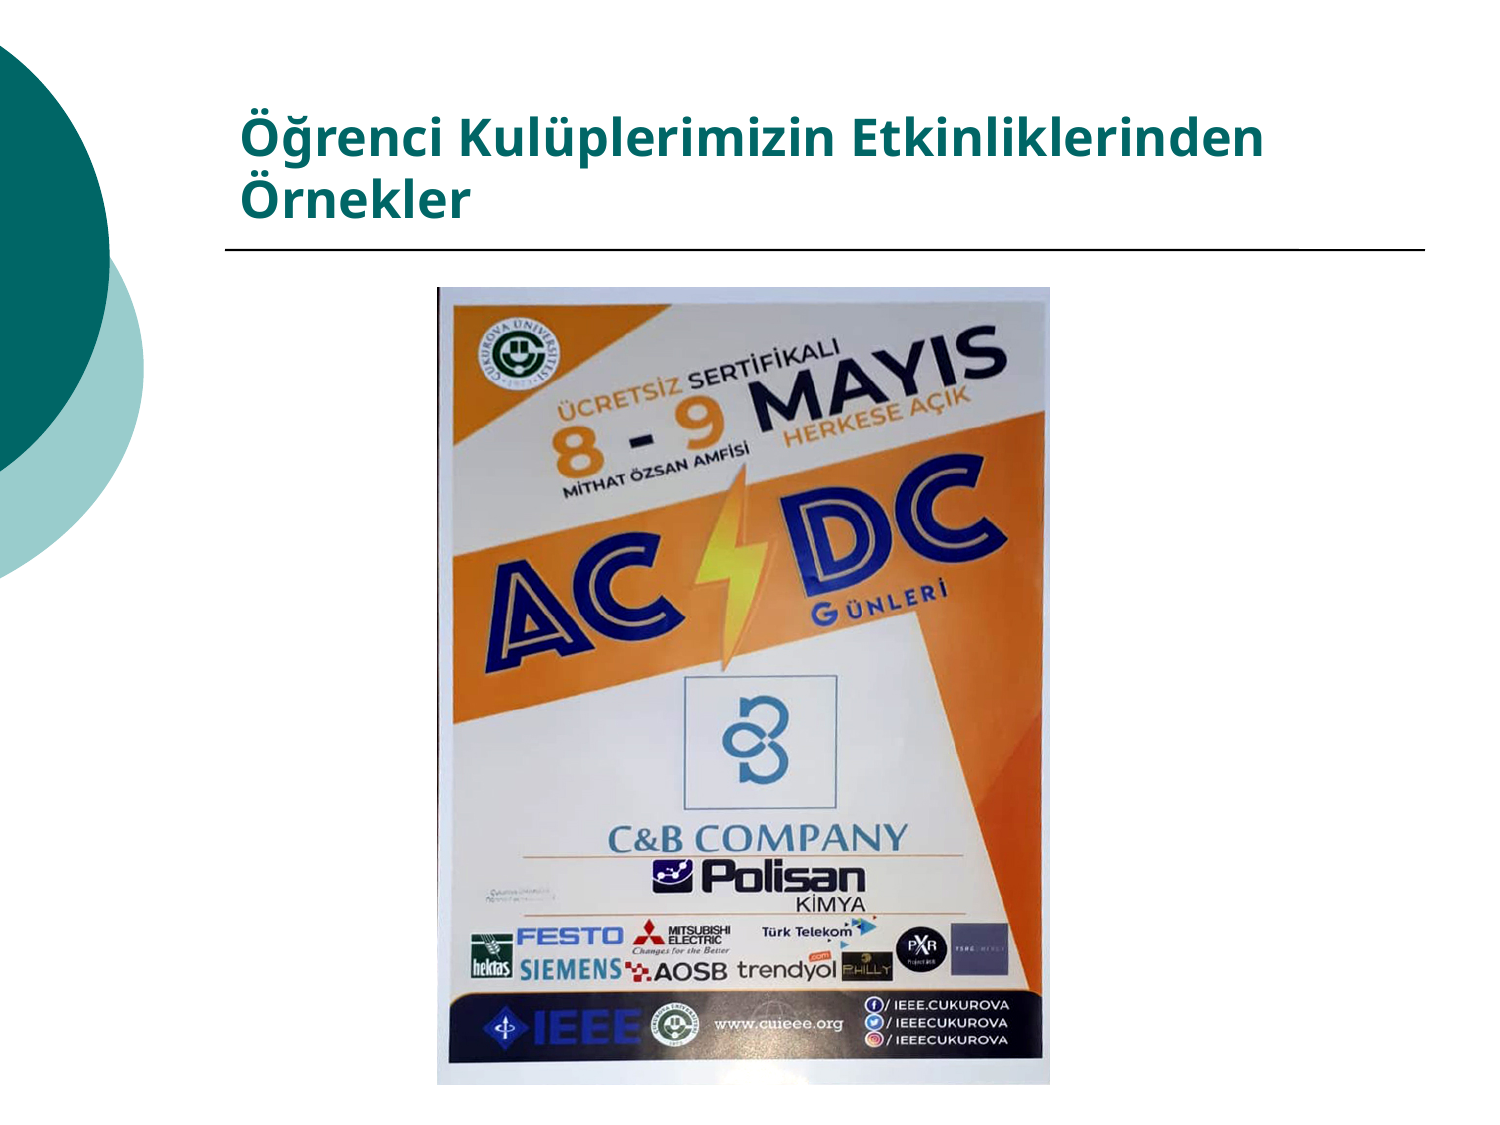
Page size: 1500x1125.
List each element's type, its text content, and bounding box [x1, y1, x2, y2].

picture [437, 287, 1051, 1086]
title Öğrenci Kulüplerimizin Etkinliklerinden Örnekler [224, 49, 1425, 238]
